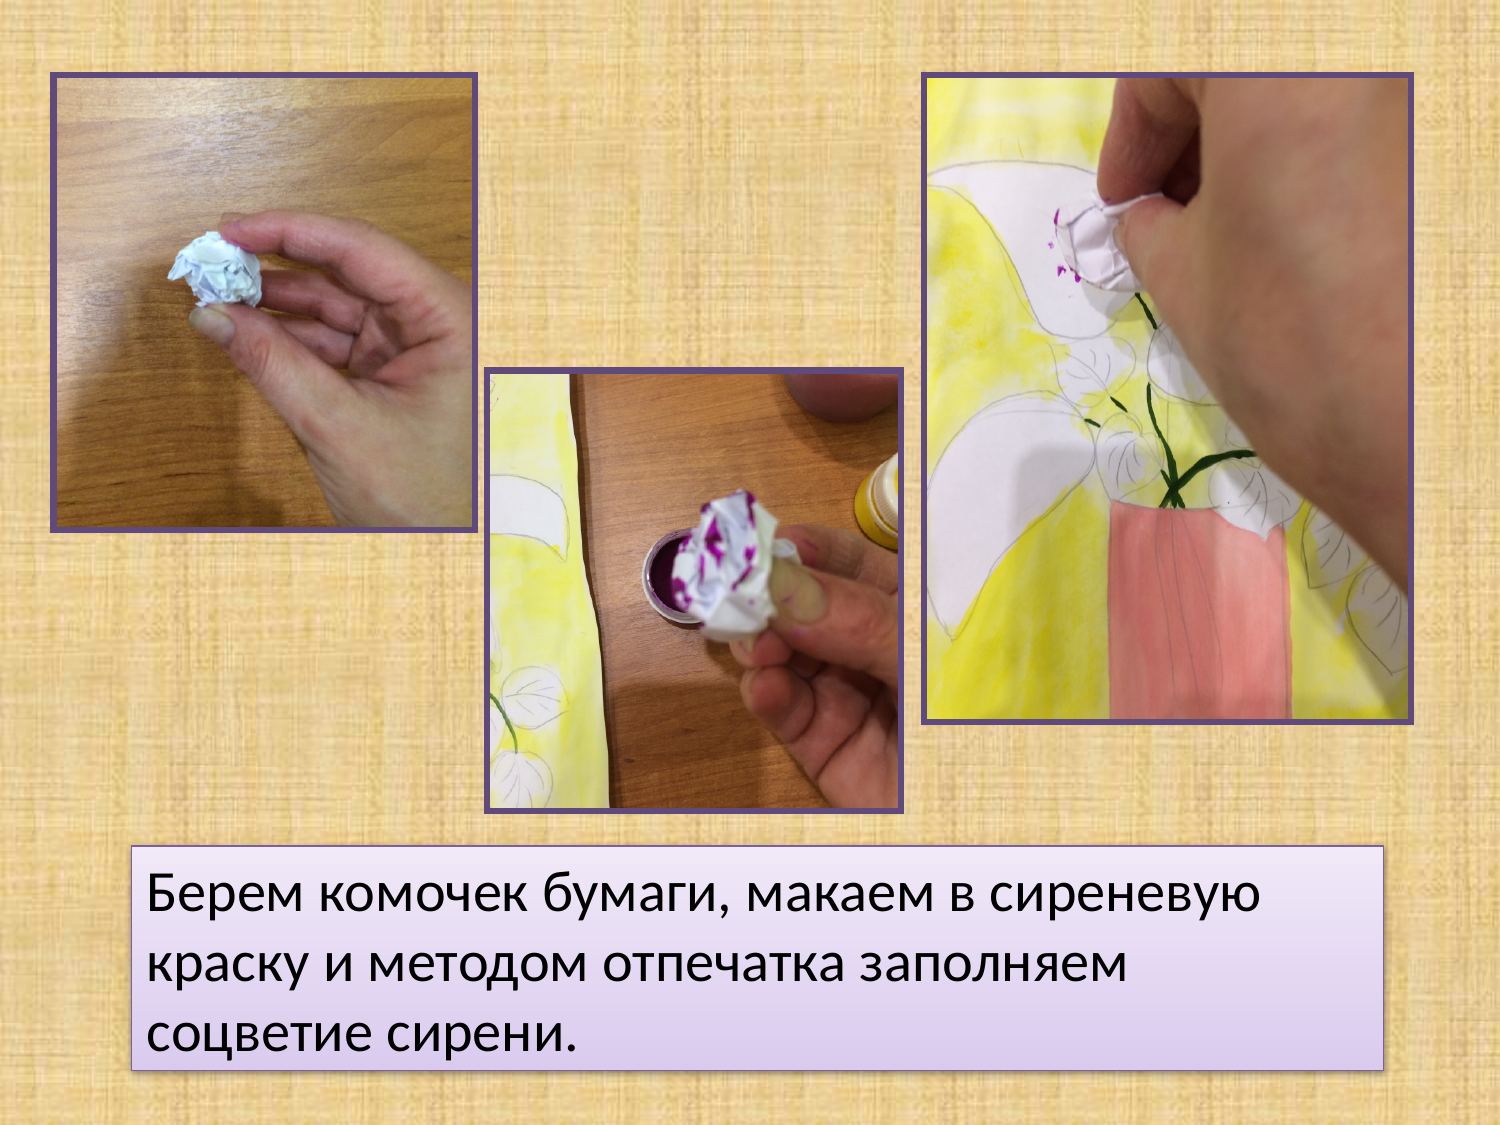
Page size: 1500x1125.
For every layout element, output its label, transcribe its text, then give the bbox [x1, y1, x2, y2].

text_box Берем комочек бумаги, макаем в сиреневую краску и методом отпечатка заполняем соцветие сирени. [131, 845, 1384, 1071]
picture [0, 0, 1500, 1125]
